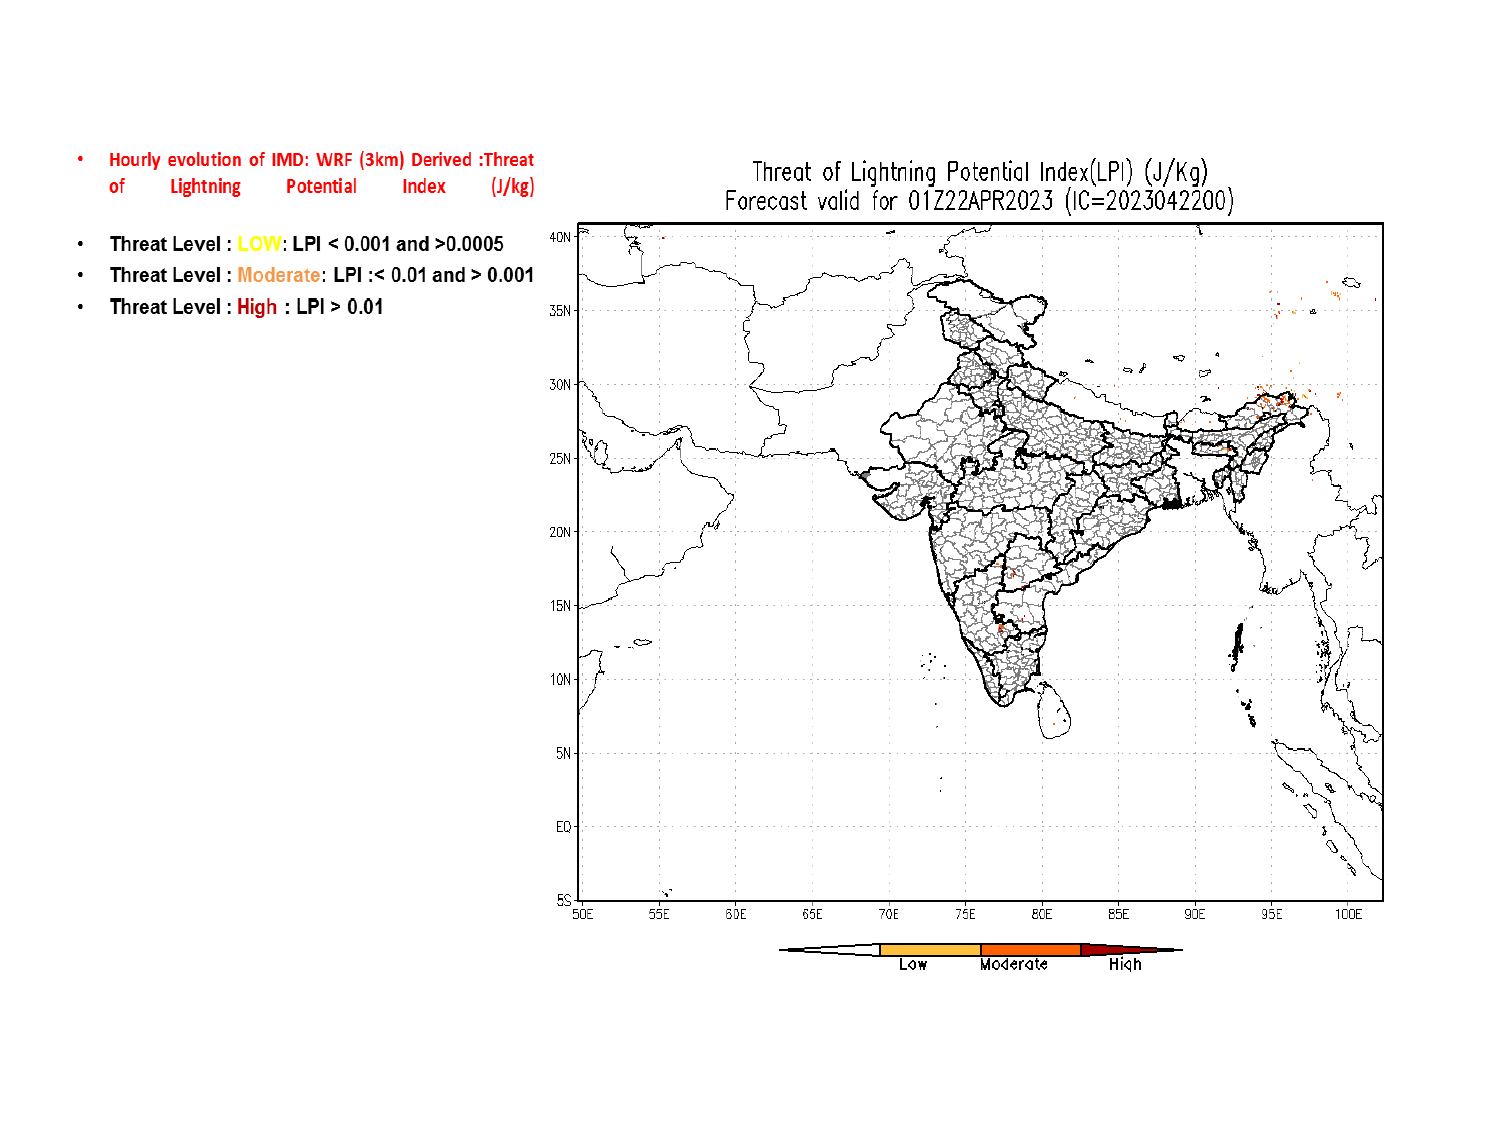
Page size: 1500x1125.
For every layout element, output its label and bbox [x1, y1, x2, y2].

picture [74, 149, 1426, 976]
